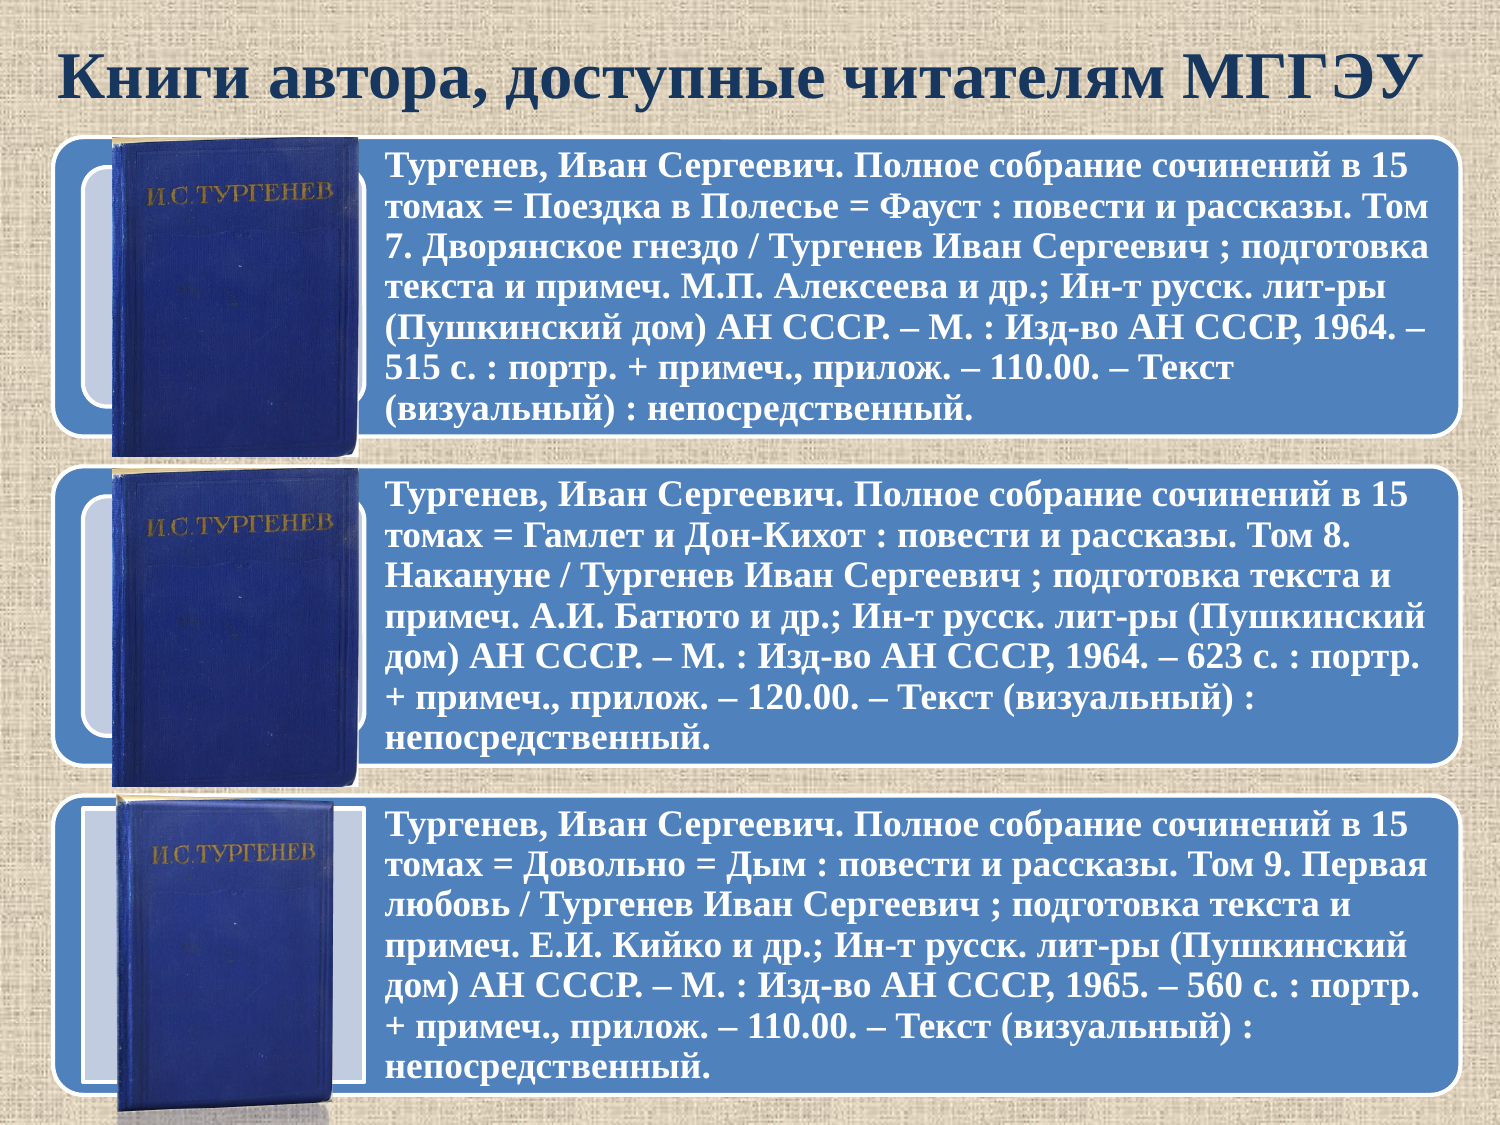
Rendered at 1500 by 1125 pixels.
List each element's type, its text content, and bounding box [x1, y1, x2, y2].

title Книги автора, доступные читателям МГГЭУ [17, 7, 1483, 138]
picture [0, 0, 1500, 1125]
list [343, 136, 1461, 1096]
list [52, 136, 111, 1096]
